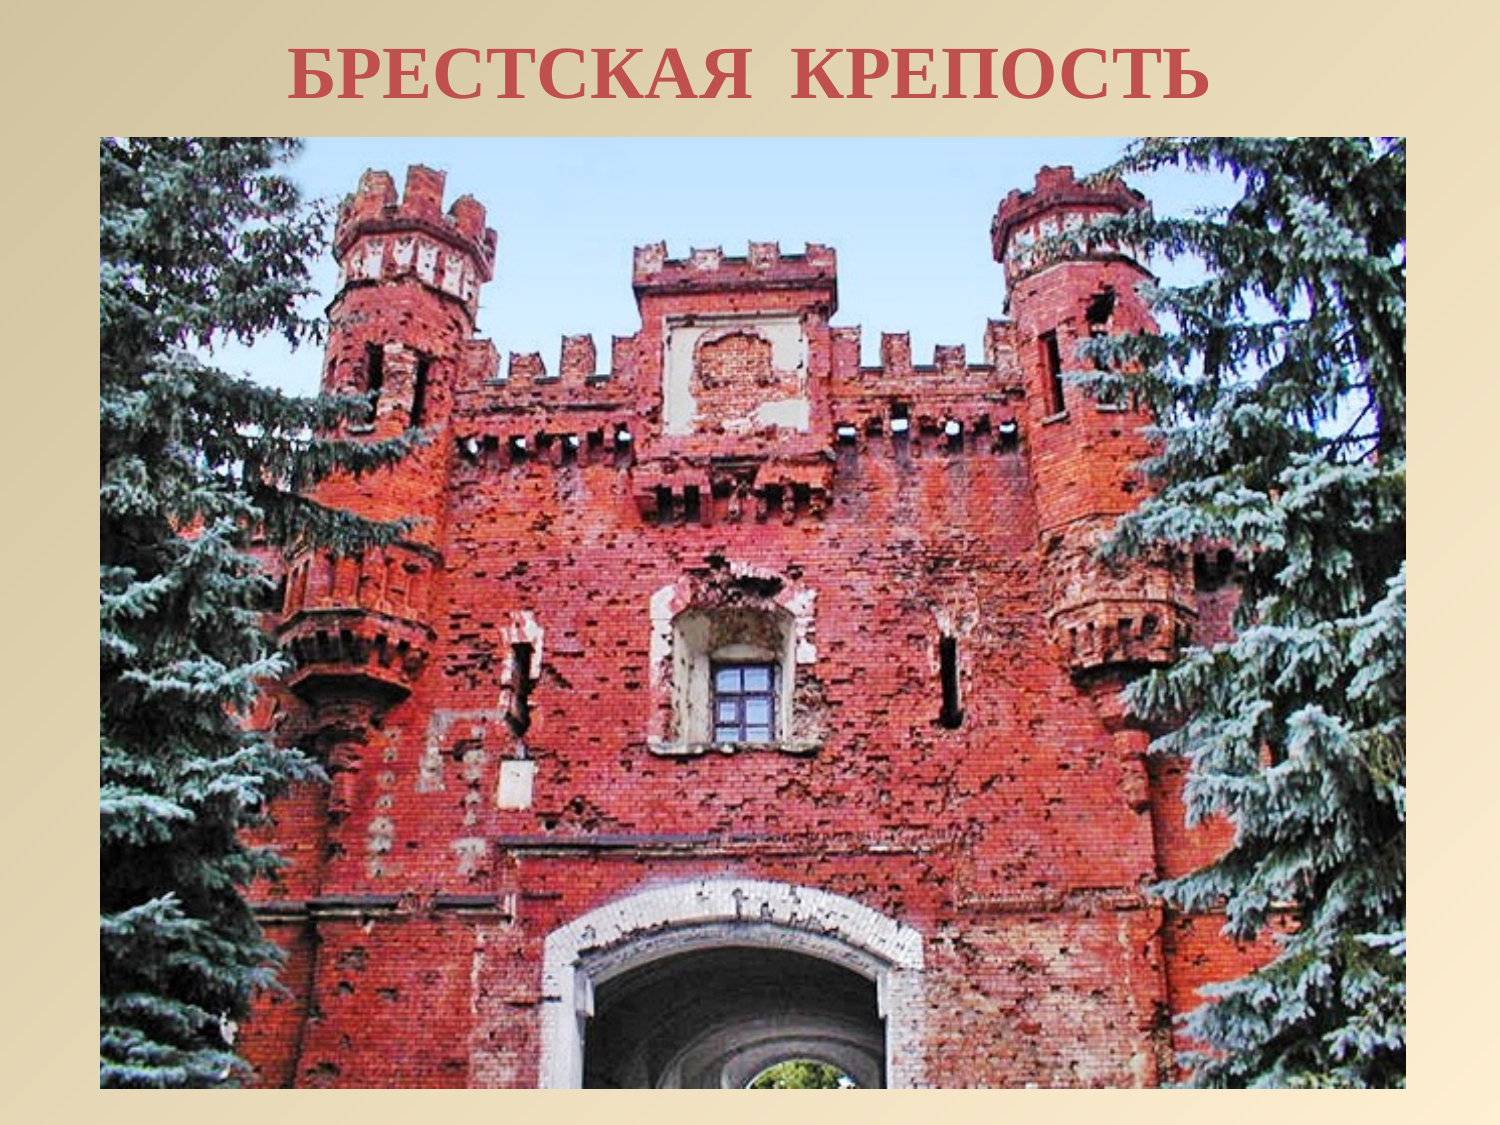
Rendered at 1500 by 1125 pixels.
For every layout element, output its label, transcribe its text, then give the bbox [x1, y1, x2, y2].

picture [100, 136, 1406, 1089]
title БРЕСТСКАЯ КРЕПОСТЬ [75, 0, 1425, 138]
